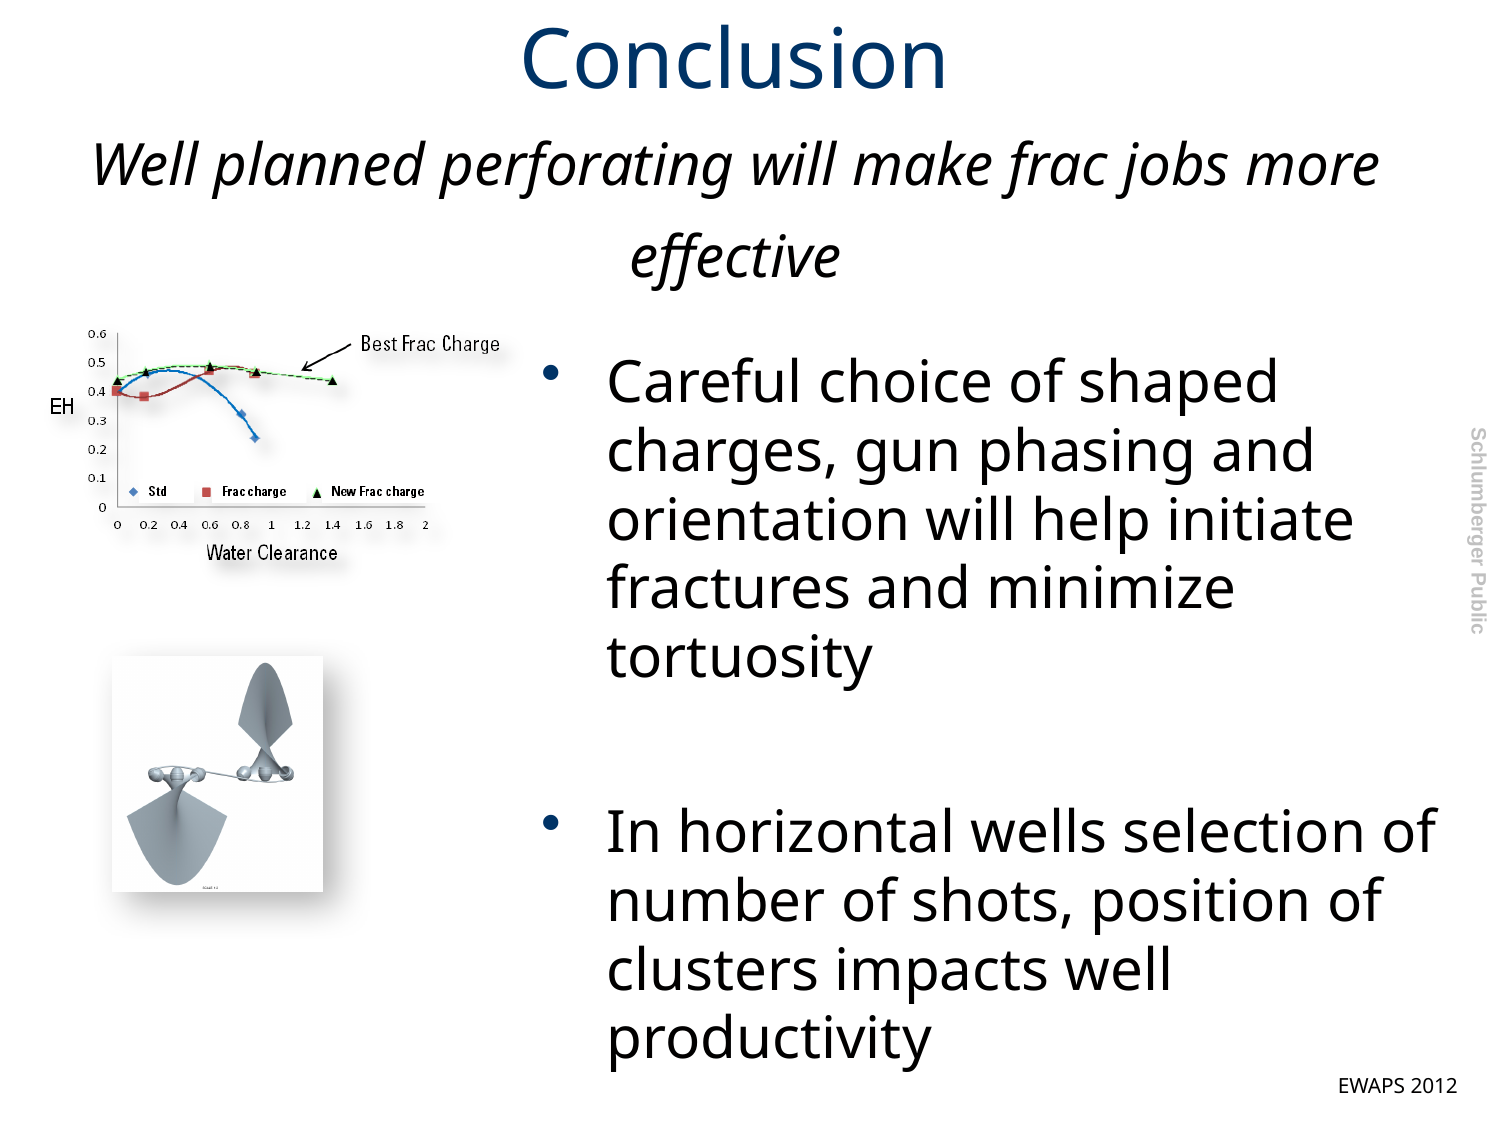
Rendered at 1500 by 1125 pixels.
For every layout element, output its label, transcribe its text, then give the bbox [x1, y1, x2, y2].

list Careful choice of shaped charges, gun phasing and orientation will help initiate fractures and minimize tortuosity In horizontal wells selection of number of shots, position of clusters impacts well productivity [525, 337, 1471, 1059]
title Conclusion Well planned perforating will make frac jobs more effective [0, 103, 1471, 291]
picture [111, 656, 324, 892]
picture [29, 290, 525, 587]
